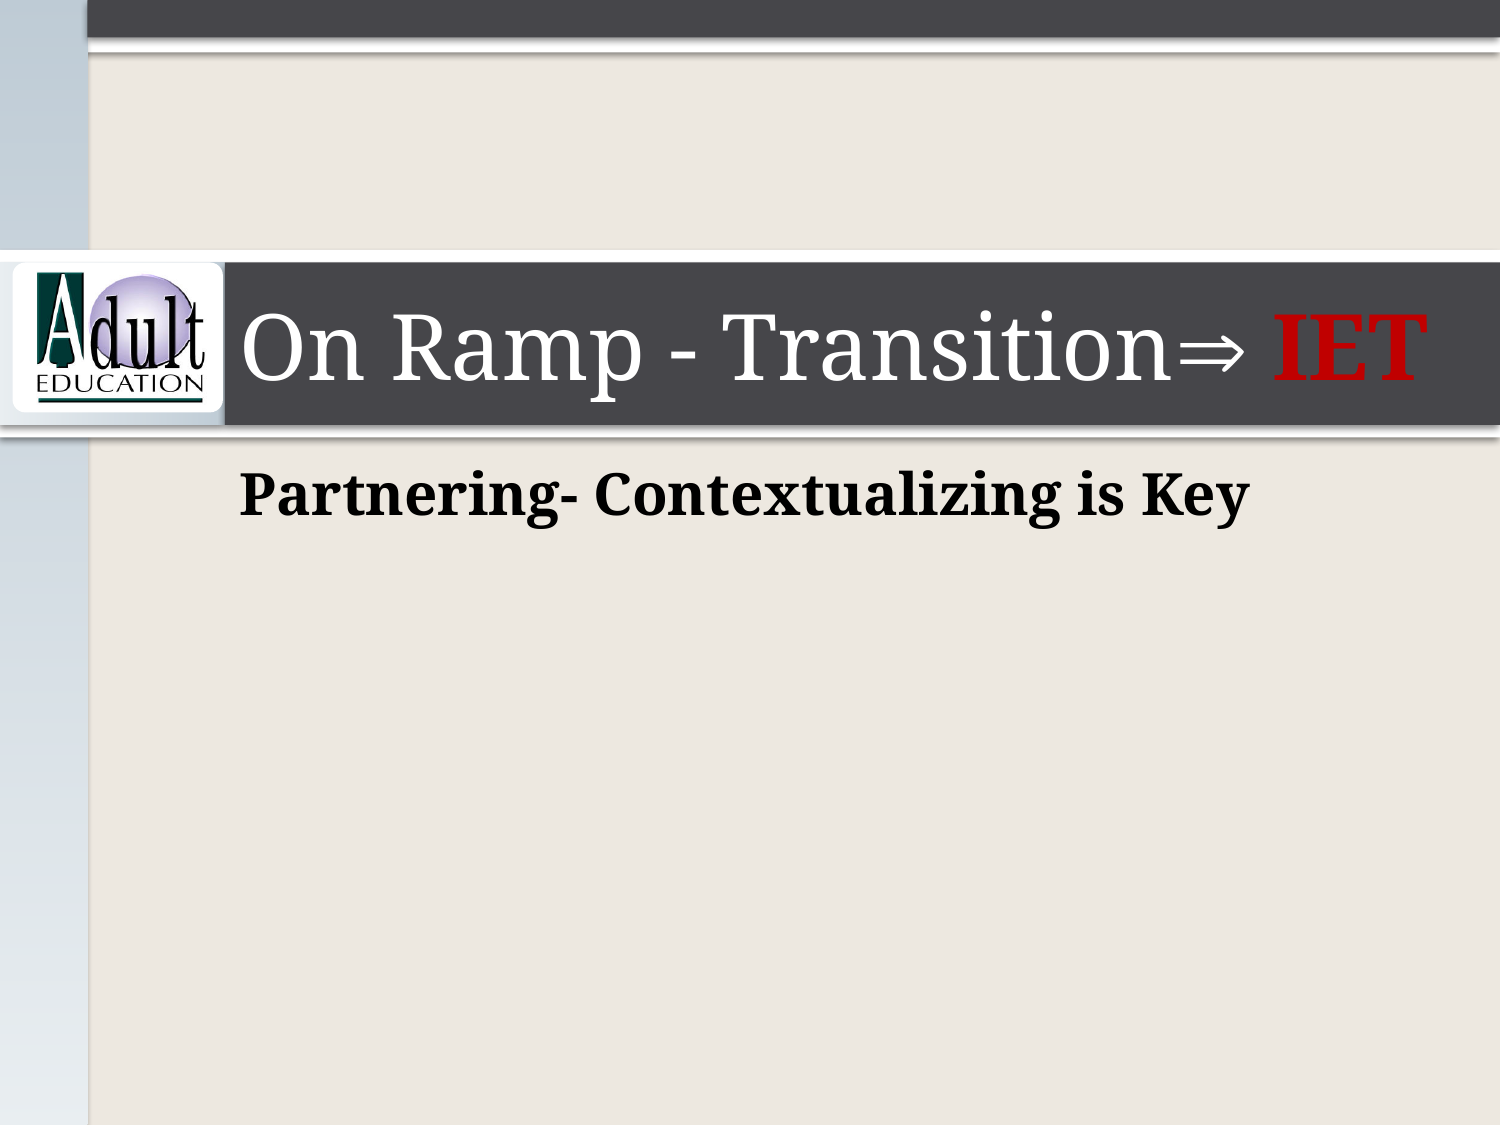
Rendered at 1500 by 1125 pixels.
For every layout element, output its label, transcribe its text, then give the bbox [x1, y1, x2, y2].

title On Ramp - Transition IET [225, 262, 1475, 425]
picture [12, 262, 224, 413]
list Partnering- Contextualizing is Key [225, 450, 1475, 725]
